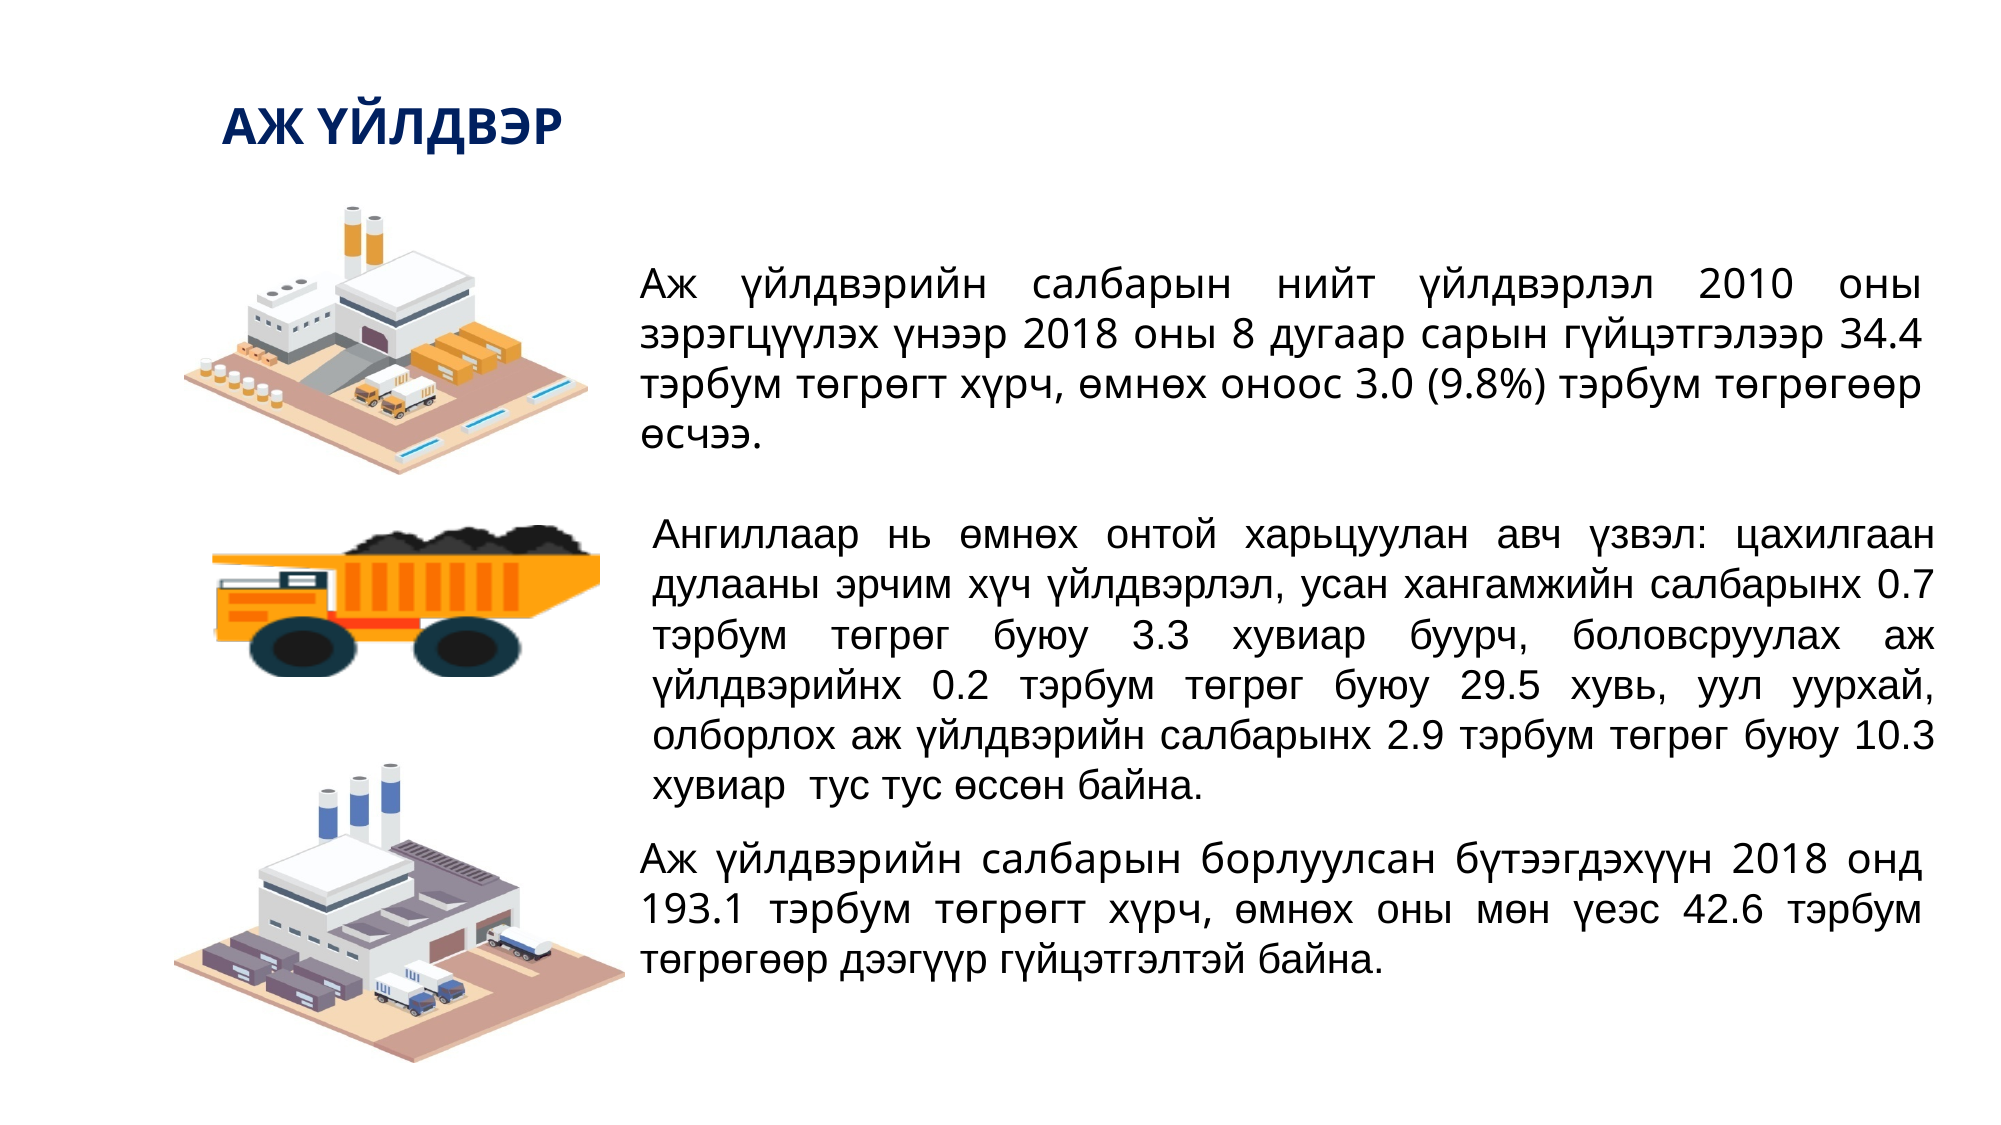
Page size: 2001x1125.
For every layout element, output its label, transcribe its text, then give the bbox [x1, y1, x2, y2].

picture [212, 524, 600, 677]
text_box Аж үйлдвэрийн салбарын нийт үйлдвэрлэл 2010 оны зэрэгцүүлэх үнээр 2018 оны 8 дугаар сарын гүйцэтгэлээр 34.4 тэрбум төгрөгт хүрч, өмнөх оноос 3.0 (9.8%) тэрбум төгрөгөөр өсчээ. [624, 249, 1938, 465]
text_box Аж үйлдвэрийн салбарын борлуулсан бүтээгдэхүүн 2018 онд 193.1 тэрбум төгрөгт хүрч, өмнөх оны мөн үеэс 42.6 тэрбум төгрөгөөр дээгүүр гүйцэтгэлтэй байна. [625, 824, 1938, 1040]
text_box Ангиллаар нь өмнөх онтой харьцуулан авч үзвэл: цахилгаан дулааны эрчим хүч үйлдвэрлэл, усан хангамжийн салбарынх 0.7 тэрбум төгрөг буюу 3.3 хувиар буурч, боловсруулах аж үйлдвэрийнх 0.2 тэрбум төгрөг буюу 29.5 хувь, уул уурхай, олборлох аж үйлдвэрийн салбарынх 2.9 тэрбум төгрөг буюу 10.3 хувиар тус тус өссөн байна. [637, 499, 1950, 815]
picture [174, 762, 625, 1063]
text_box АЖ ҮЙЛДВЭР [208, 86, 592, 162]
picture [184, 205, 588, 475]
